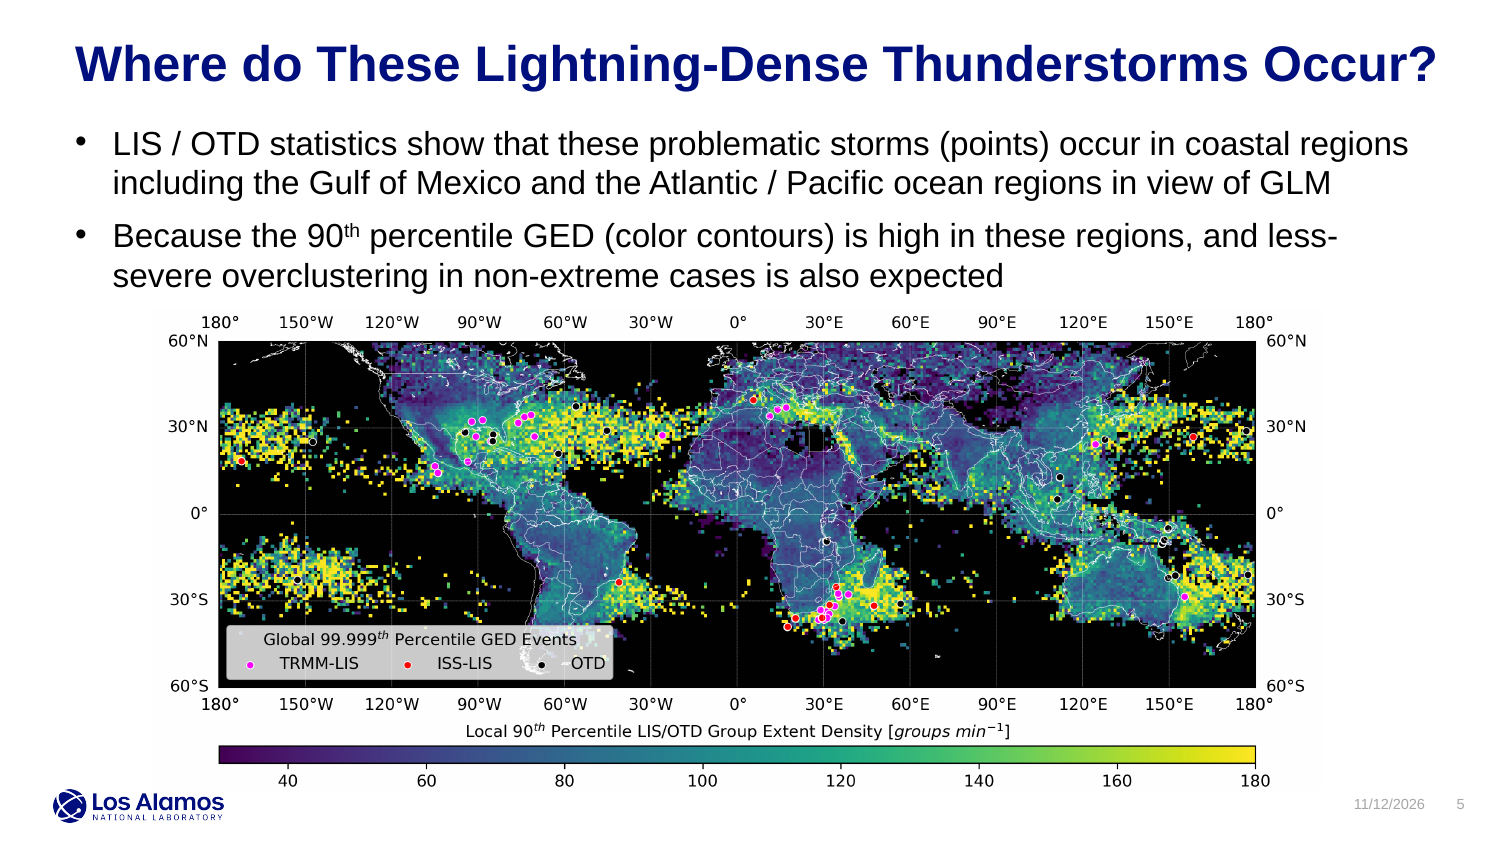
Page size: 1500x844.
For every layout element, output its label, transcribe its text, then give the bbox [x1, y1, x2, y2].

list LIS / OTD statistics show that these problematic storms (points) occur in coastal regions including the Gulf of Mexico and the Atlantic / Pacific ocean regions in view of GLM Because the 90th percentile GED (color contours) is high in these regions, and less-severe overclustering in non-extreme cases is also expected [75, 121, 1425, 646]
picture [53, 308, 1323, 823]
list Where do These Lightning-Dense Thunderstorms Occur? [75, 31, 1449, 142]
